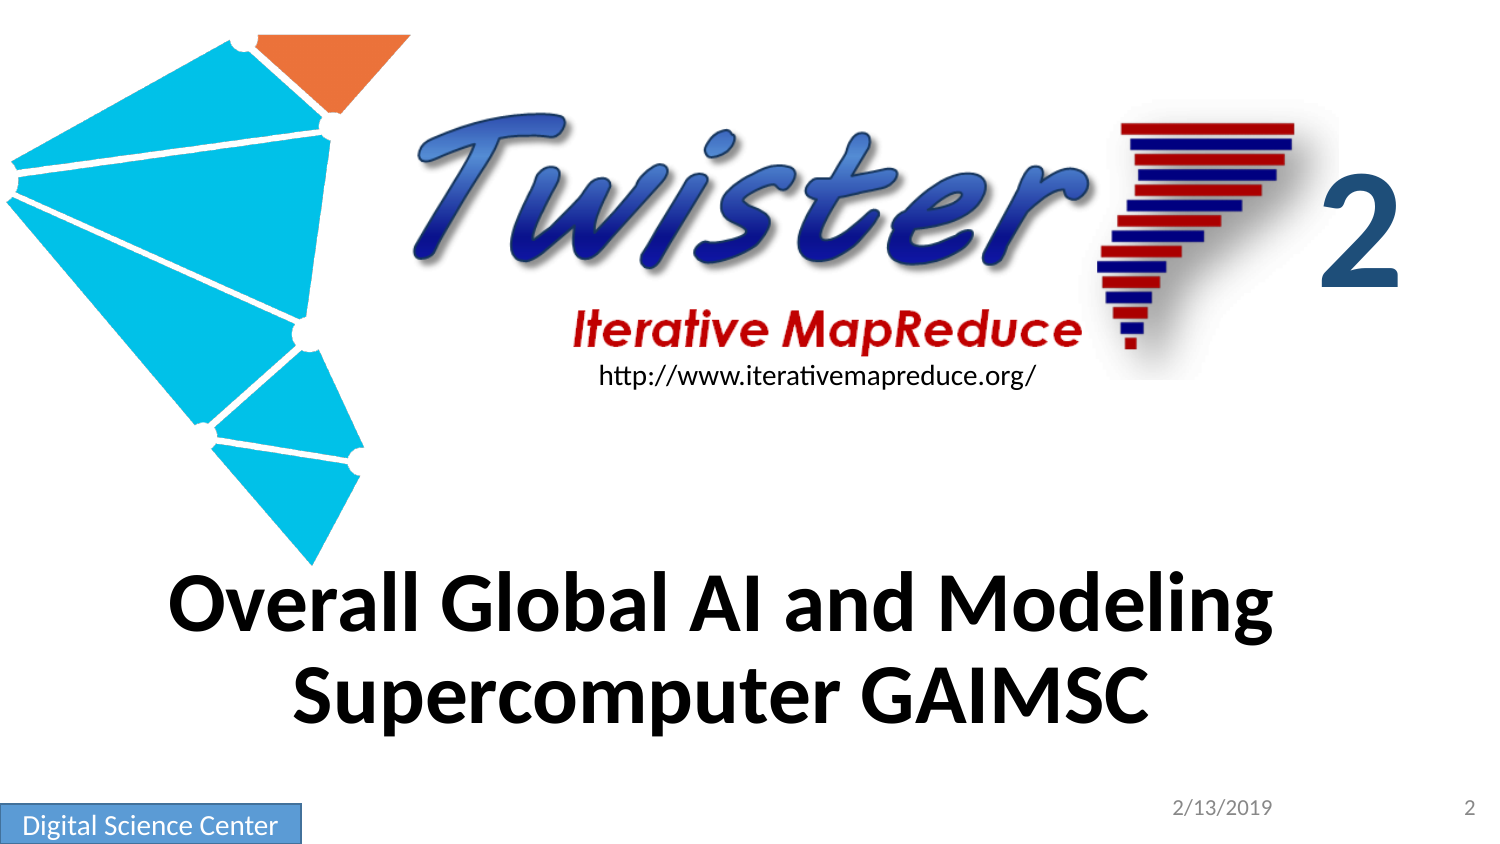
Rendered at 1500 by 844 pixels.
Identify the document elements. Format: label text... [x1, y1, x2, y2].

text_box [524, 95, 1500, 397]
title Overall Global AI and Modeling Supercomputer GAIMSC [75, 622, 1369, 748]
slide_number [1161, 783, 1321, 829]
slide_number 2 [1352, 783, 1488, 829]
picture [0, 0, 519, 590]
